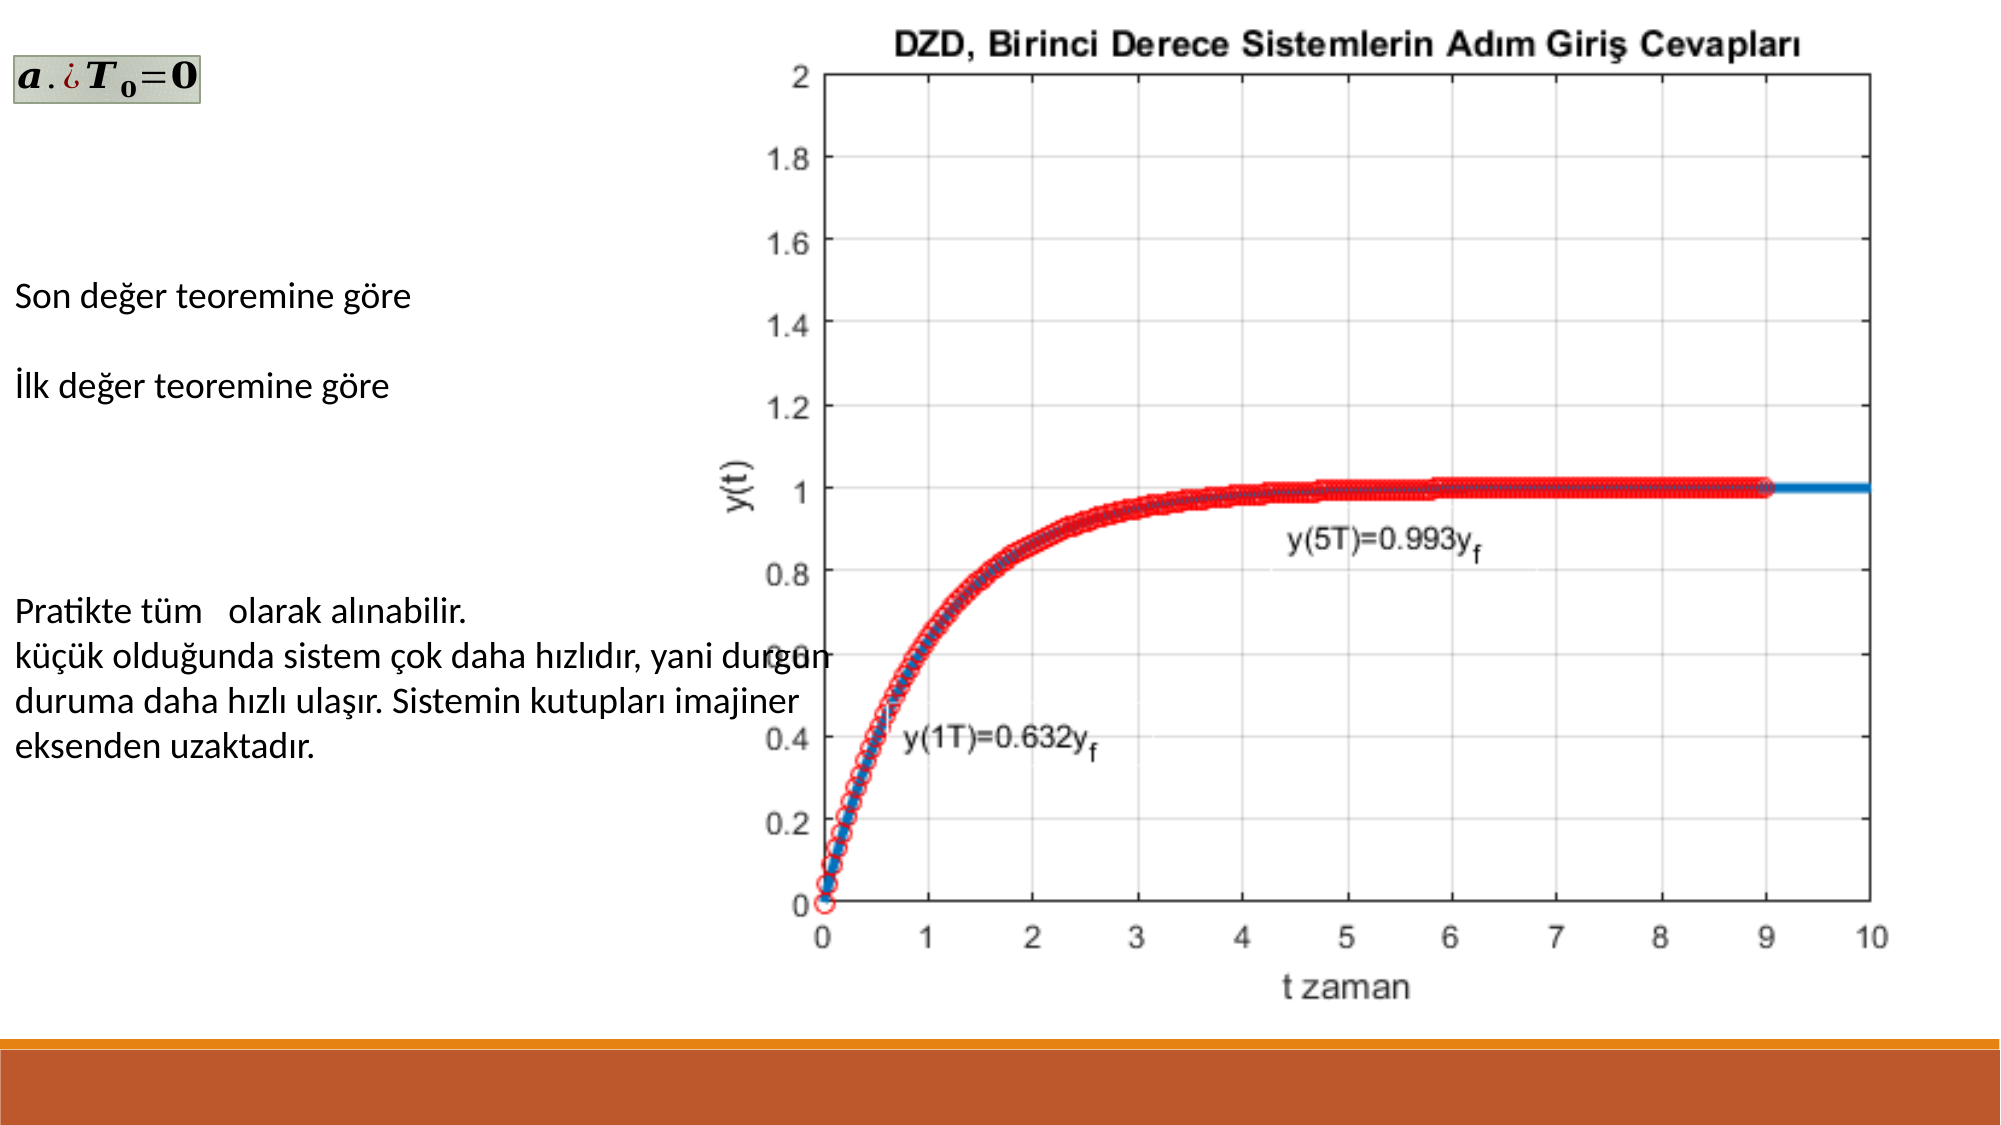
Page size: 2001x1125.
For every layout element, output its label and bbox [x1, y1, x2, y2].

picture [648, 0, 2000, 1014]
